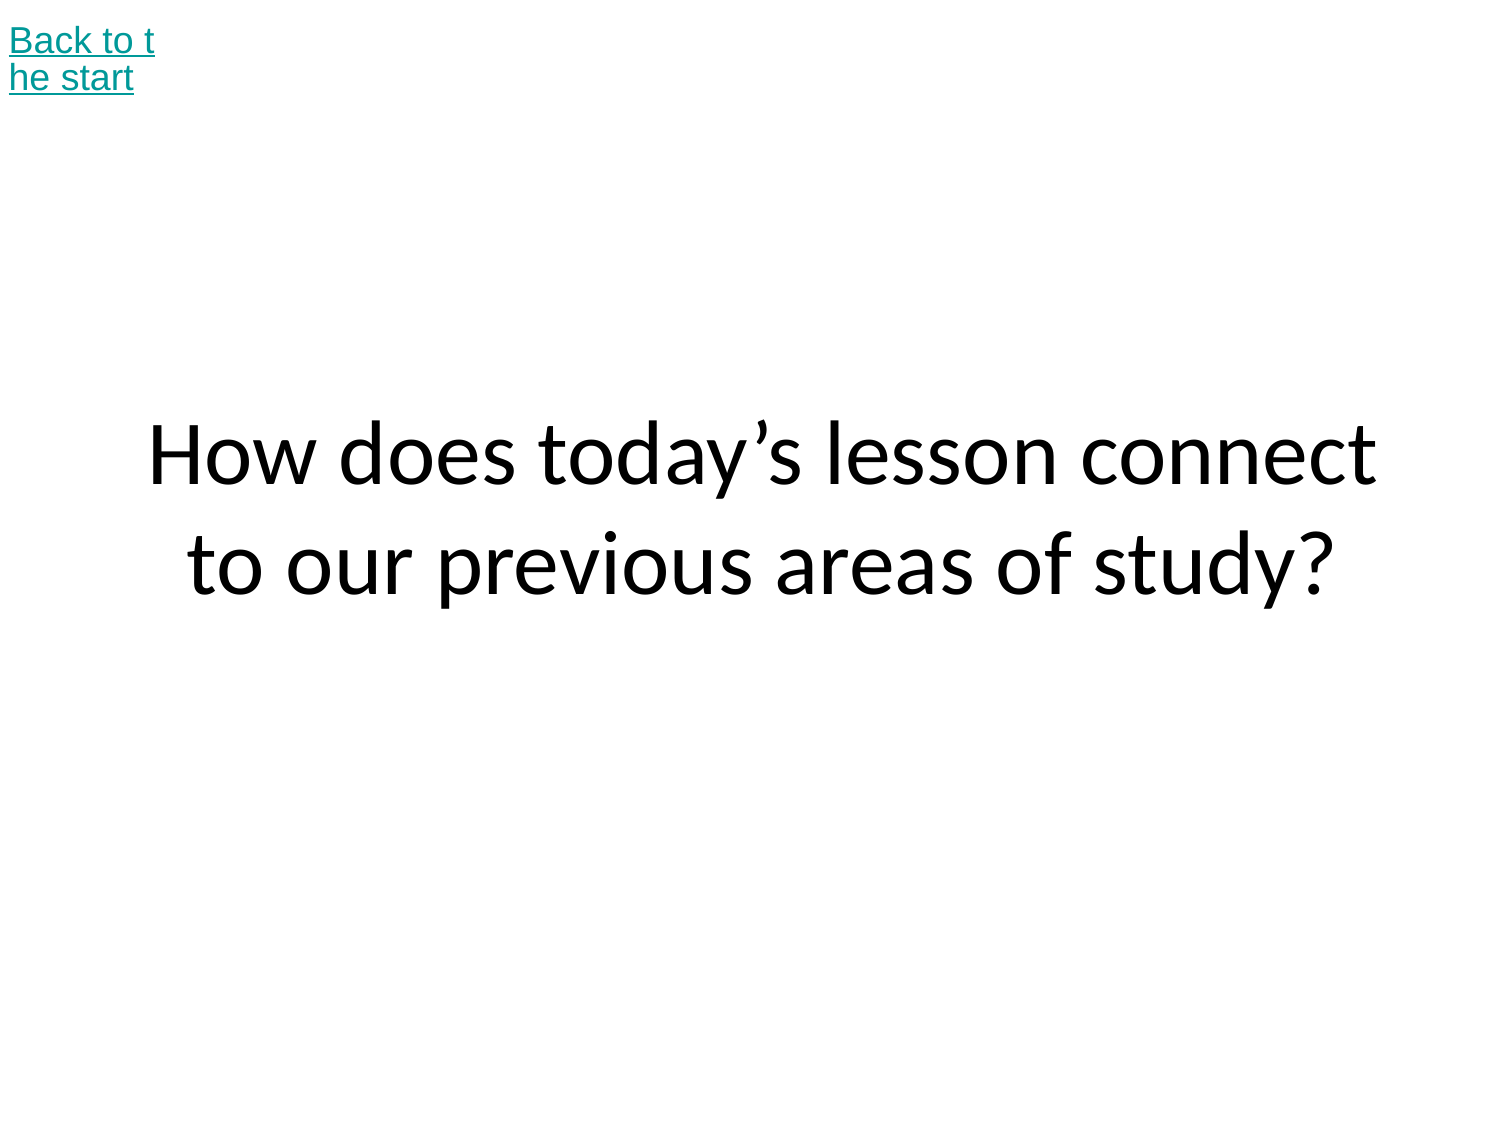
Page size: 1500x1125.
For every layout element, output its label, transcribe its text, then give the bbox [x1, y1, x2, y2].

text_box Back to the start [0, 8, 184, 68]
title How does today’s lesson connect to our previous areas of study? [88, 408, 1439, 597]
